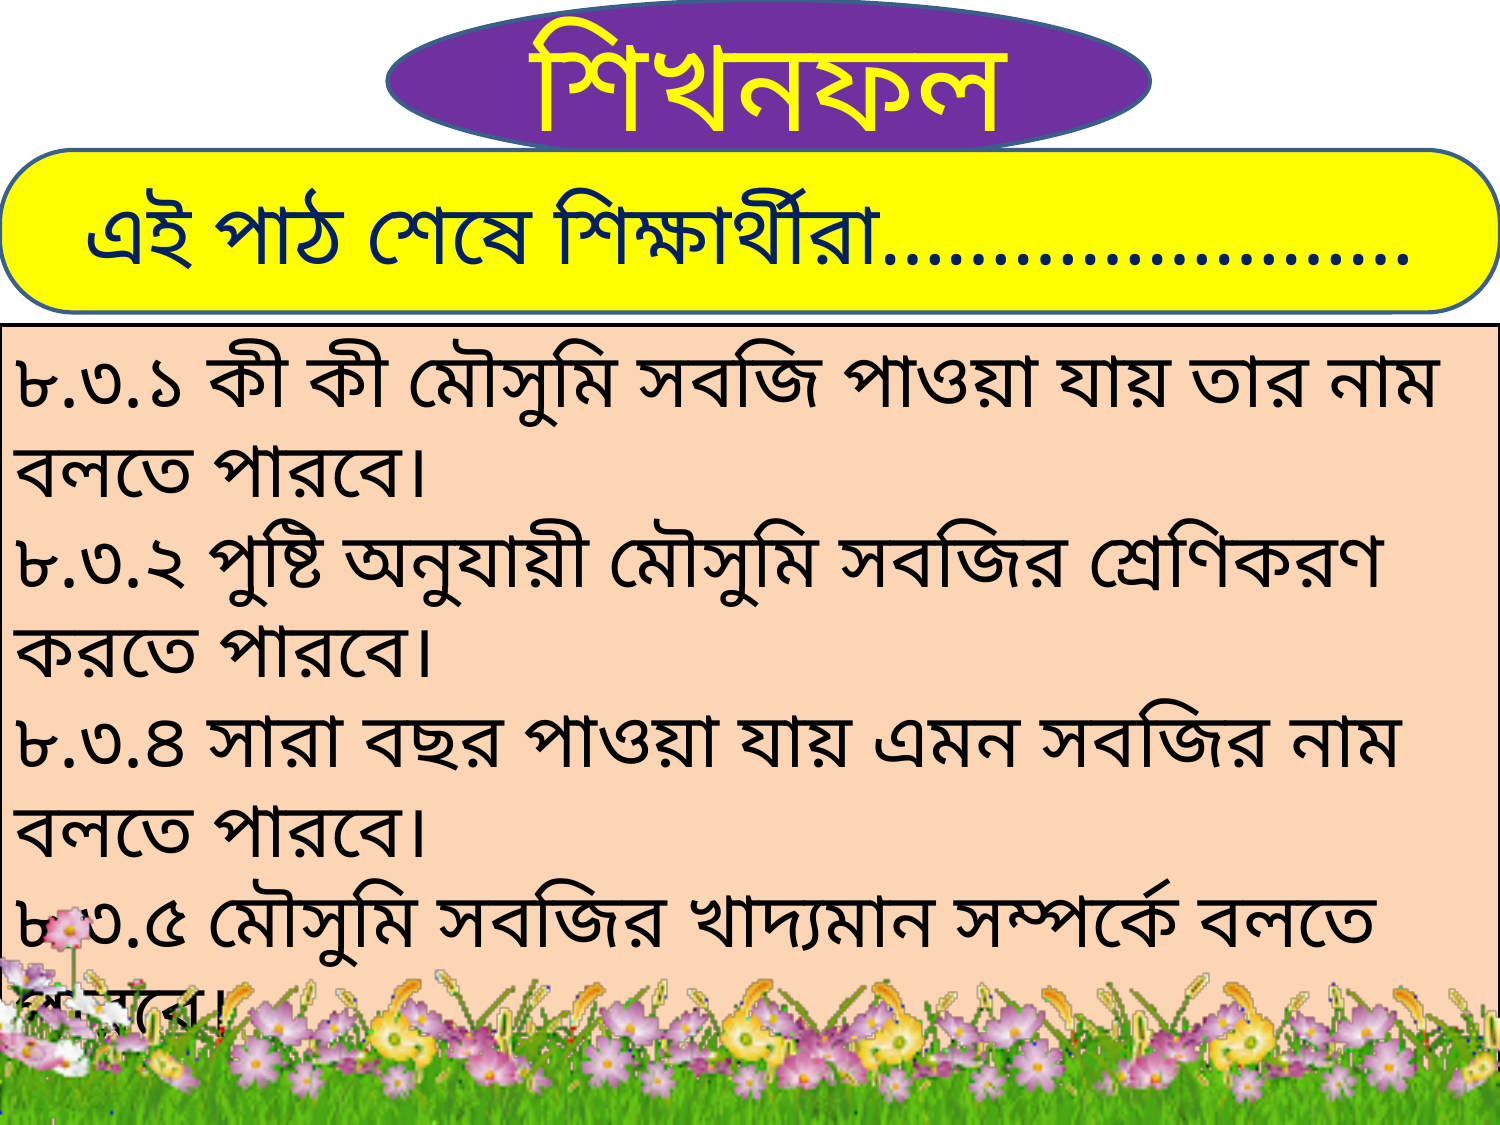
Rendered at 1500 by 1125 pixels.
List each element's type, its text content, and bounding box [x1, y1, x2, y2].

text_box ৮.৩.১ কী কী মৌসুমি সবজি পাওয়া যায় তার নাম বলতে পারবে। ৮.৩.২ পুষ্টি অনুযায়ী মৌসুমি সবজির শ্রেণিকরণ করতে পারবে। ৮.৩.৪ সারা বছর পাওয়া যায় এমন সবজির নাম বলতে পারবে। ৮.৩.৫ মৌসুমি সবজির খাদ্যমান সম্পর্কে বলতে পারবে। [0, 324, 1500, 874]
text_box এই পাঠ শেষে শিক্ষার্থীরা…………………… [0, 147, 1500, 315]
text_box শিখনফল [385, 0, 1153, 147]
picture [0, 874, 1500, 1125]
